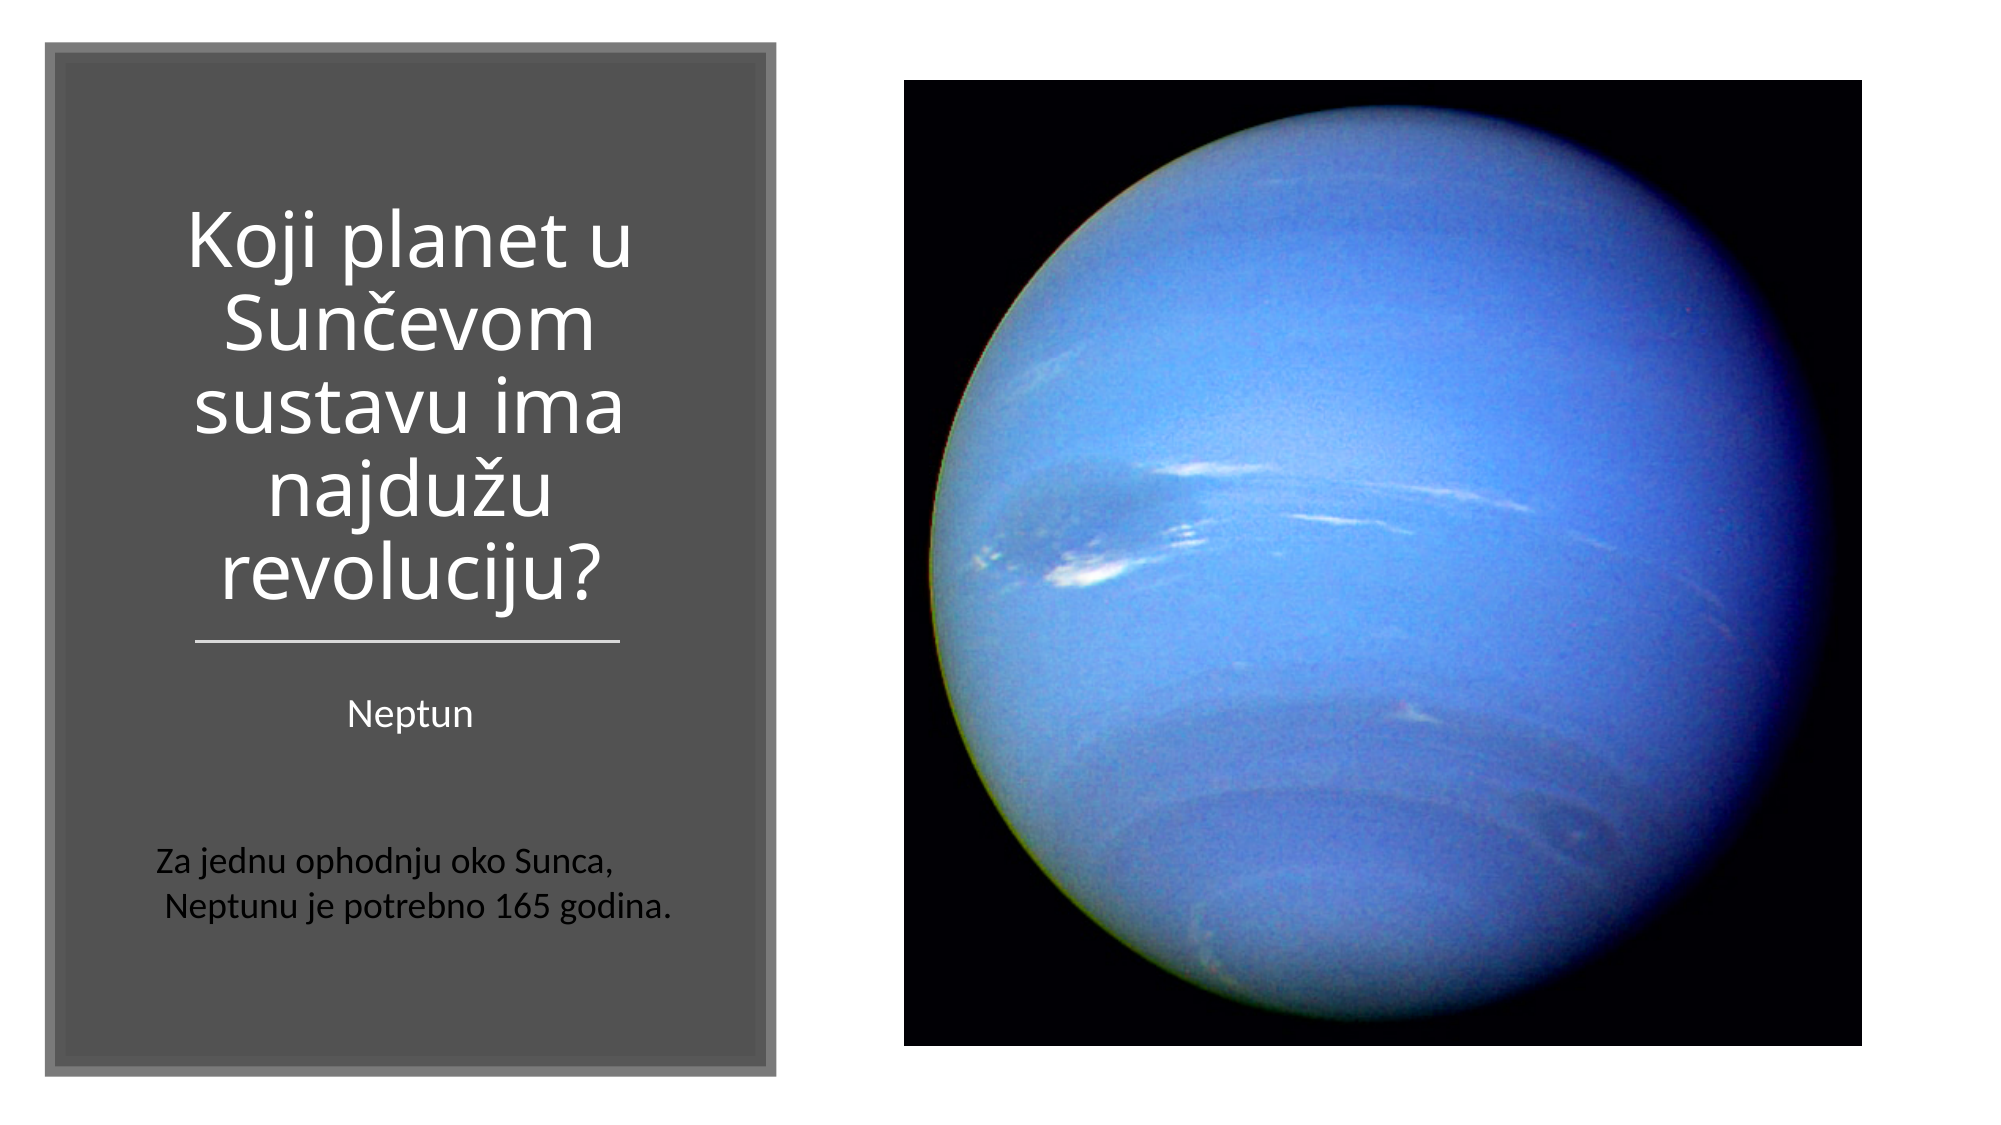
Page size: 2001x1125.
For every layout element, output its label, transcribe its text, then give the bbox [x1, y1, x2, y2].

text_box [54, 52, 767, 1067]
text_box Za jednu ophodnju oko Sunca, Neptunu je potrebno 165 godina. [141, 828, 688, 933]
picture [904, 80, 1862, 1046]
title Koji planet u Sunčevom sustavu ima najdužu revoluciju? [110, 149, 711, 624]
list Neptun [110, 684, 711, 803]
